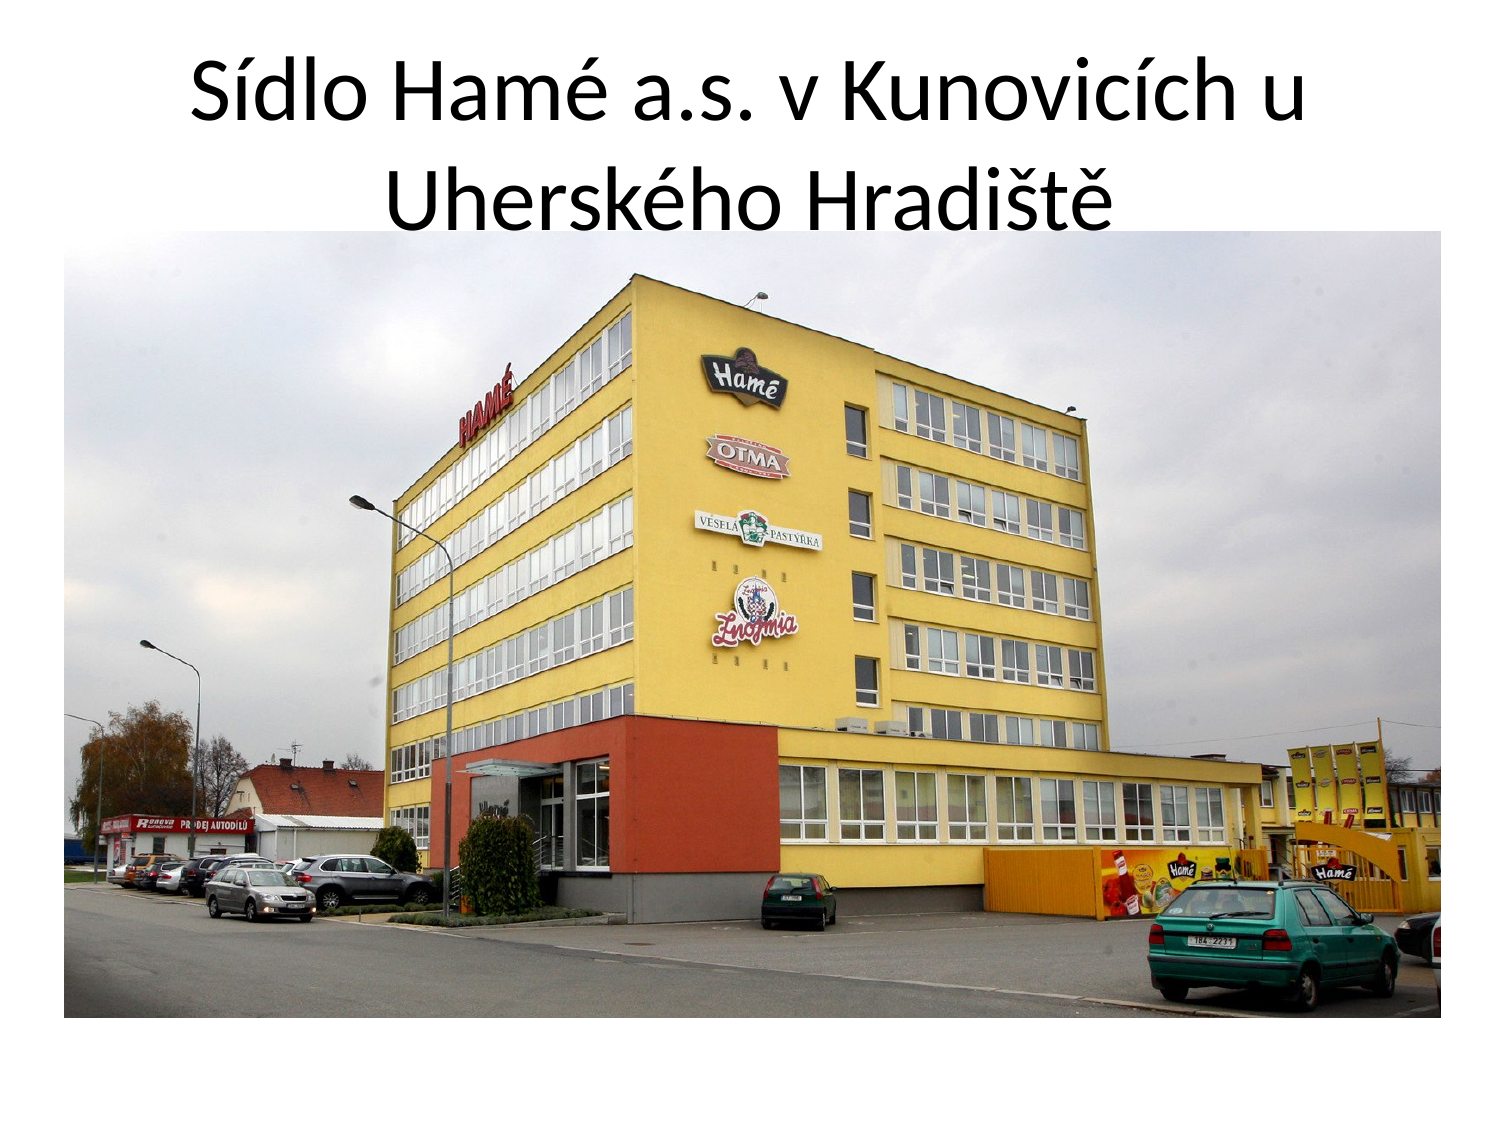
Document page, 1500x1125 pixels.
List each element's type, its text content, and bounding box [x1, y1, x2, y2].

text_box Sídlo Hamé a.s. v Kunovicích u Uherského Hradiště [74, 45, 1425, 230]
picture [64, 231, 1441, 1018]
